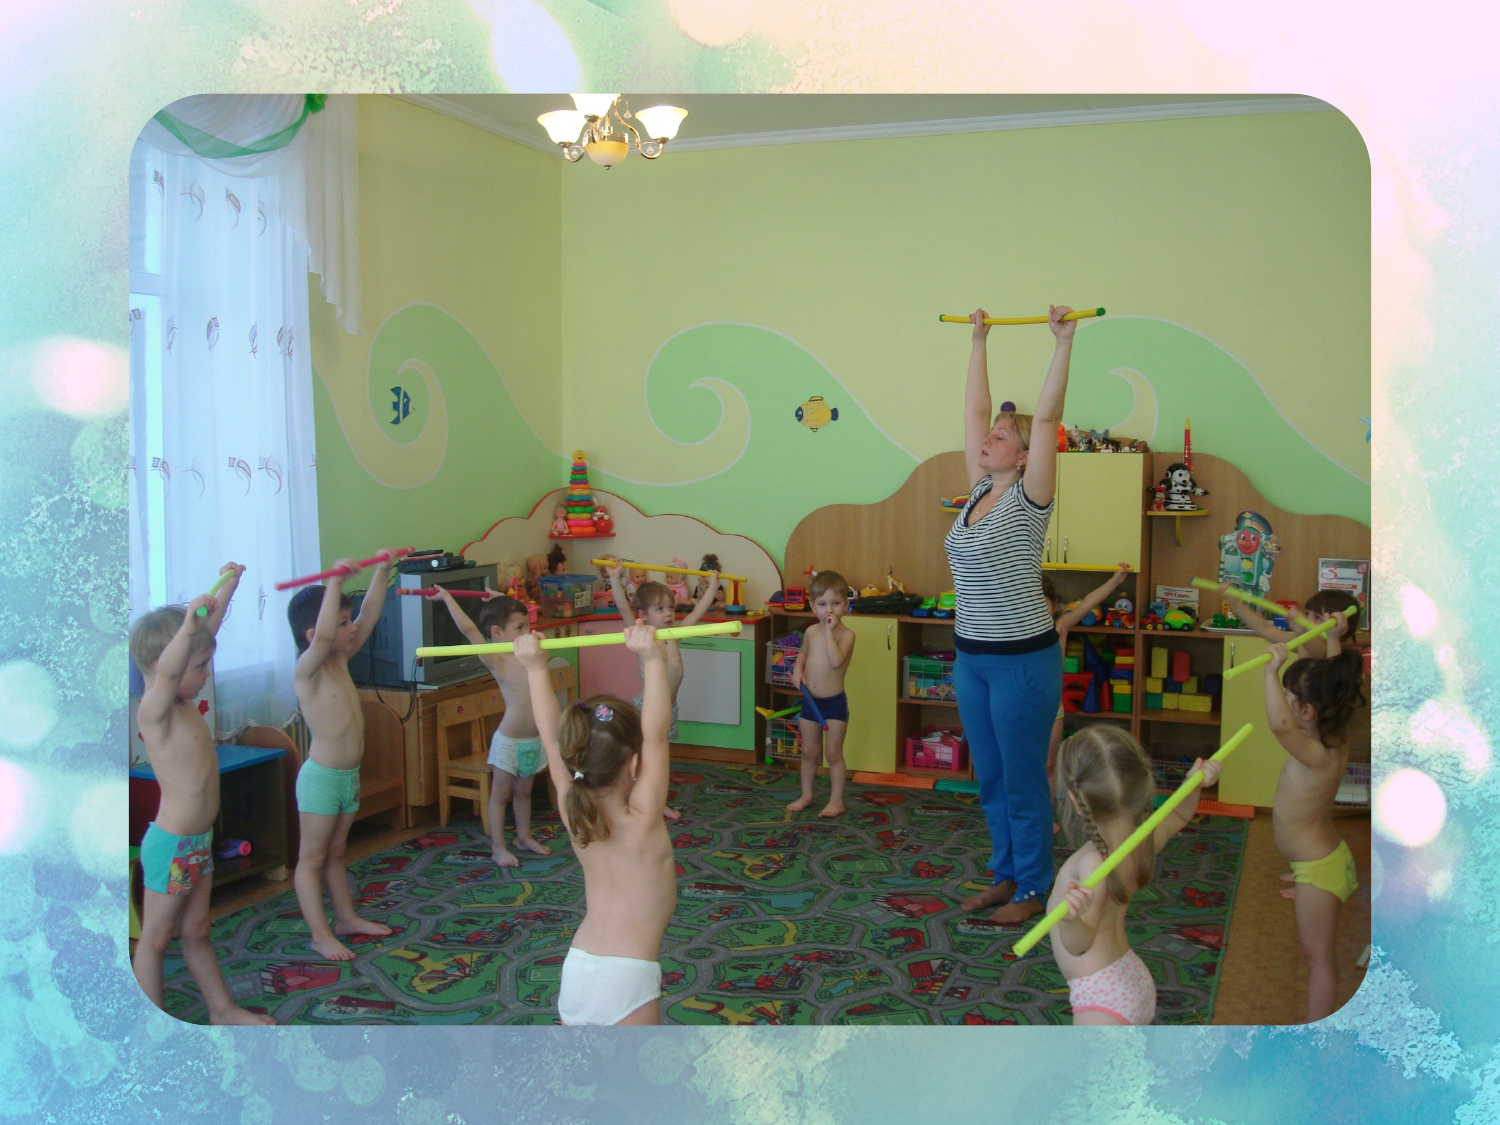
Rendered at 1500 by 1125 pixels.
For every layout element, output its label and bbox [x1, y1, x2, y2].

picture [0, 0, 1500, 1125]
list [128, 93, 1372, 1026]
